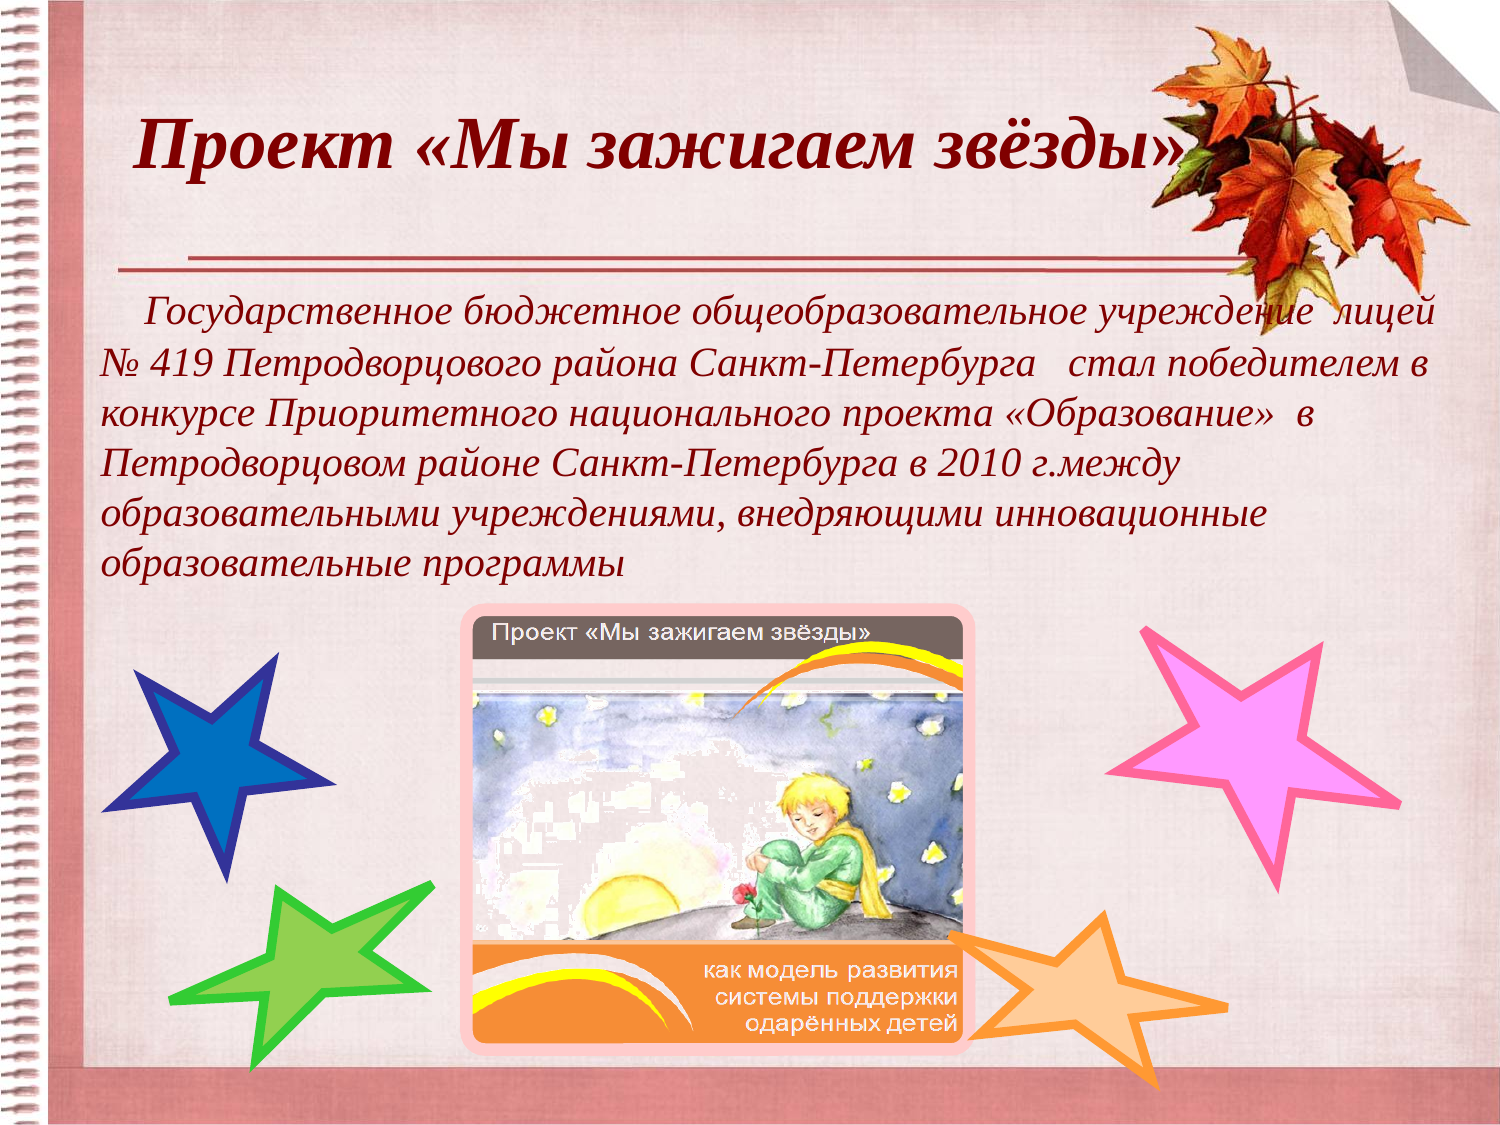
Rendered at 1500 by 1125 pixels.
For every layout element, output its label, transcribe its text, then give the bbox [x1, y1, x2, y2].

text_box [1117, 629, 1400, 880]
list Государственное бюджетное общеобразовательное учреждение лицей № 419 Петродворцового района Санкт-Петербурга стал победителем в конкурсе Приоритетного национального проекта «Образование» в Петродворцовом районе Санкт-Петербурга в 2010 г.между образовательными учреждениями, внедряющими инновационные образовательные программы [29, 266, 1473, 799]
text_box [169, 884, 433, 1060]
picture [0, 0, 1500, 1125]
text_box [974, 918, 1228, 1080]
text_box [114, 665, 323, 870]
title Проект «Мы зажигаем звёзды» [74, 44, 1247, 233]
